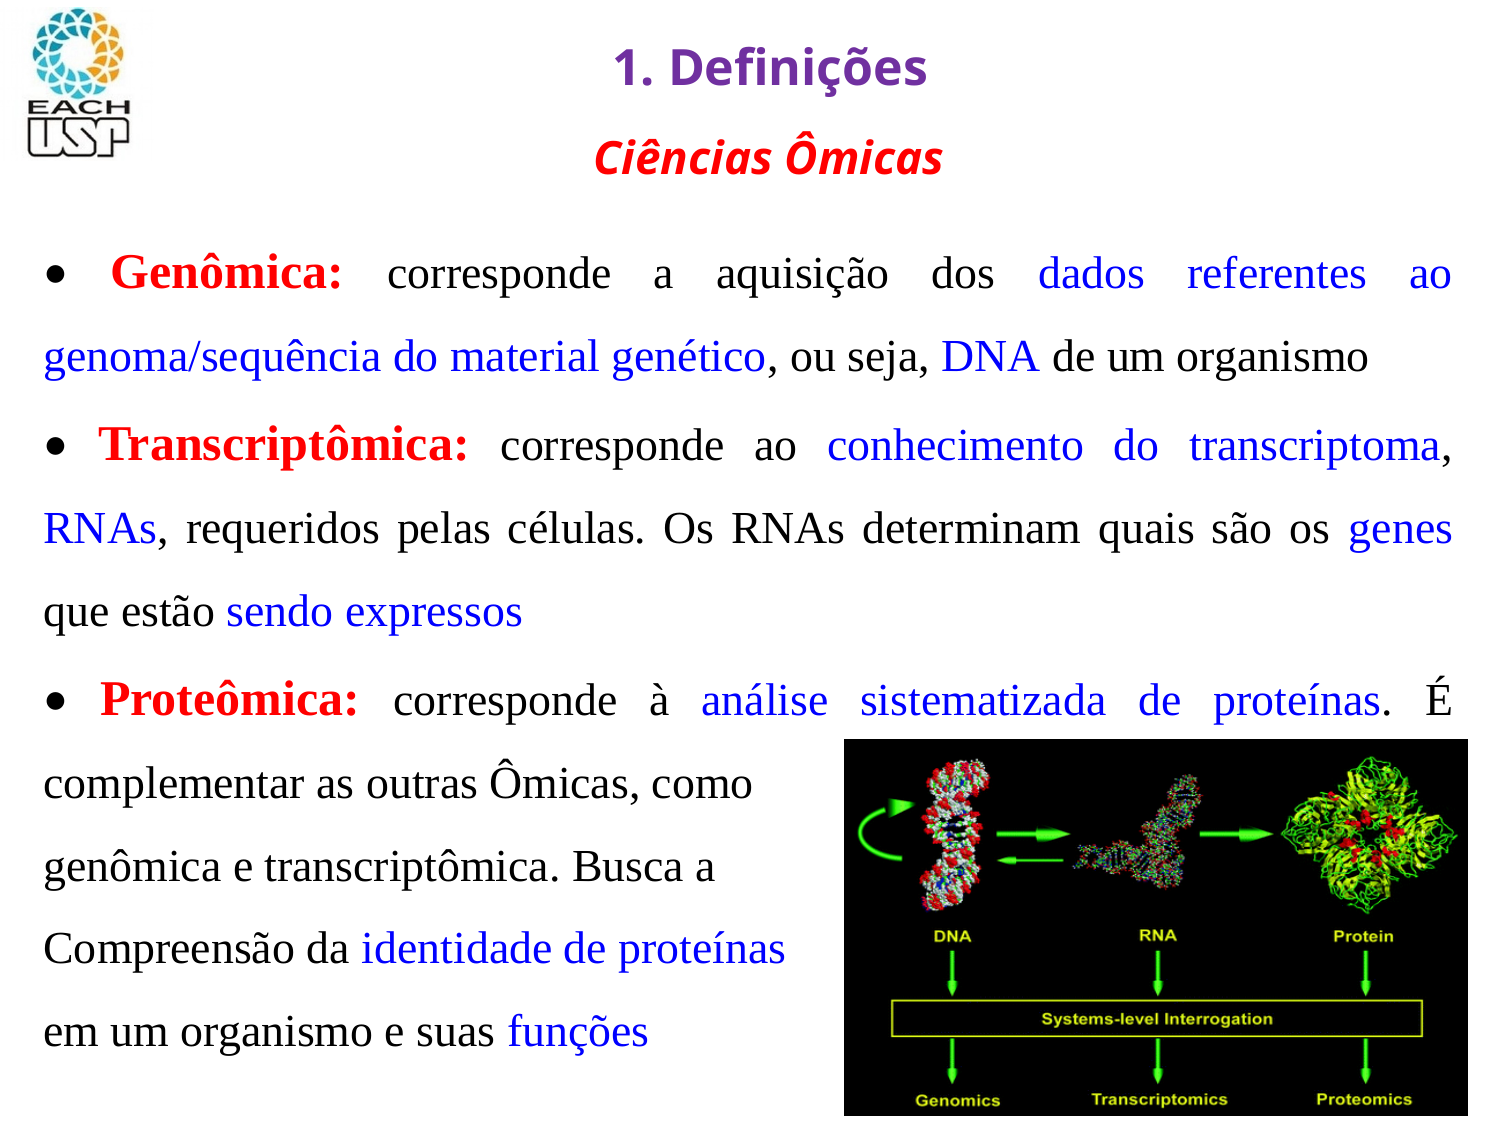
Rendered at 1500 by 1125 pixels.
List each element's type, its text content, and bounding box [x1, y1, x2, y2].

text_box Ciências Ômicas [579, 121, 993, 191]
picture [844, 739, 1469, 1117]
text_box 1. Definições [597, 0, 975, 104]
text_box • Genômica: corresponde a aquisição dos dados referentes ao genoma/sequência do material genético, ou seja, DNA de um organismo • Transcriptômica: corresponde ao conhecimento do transcriptoma, RNAs, requeridos pelas células. Os RNAs determinam quais são os genes que estão sendo expressos • Proteômica: corresponde à análise sistematizada de proteínas. É complementar as outras Ômicas, como genômica e transcriptômica. Busca a Compreensão da identidade de proteínas em um organismo e suas funções [28, 200, 1468, 1063]
picture [0, 6, 154, 162]
